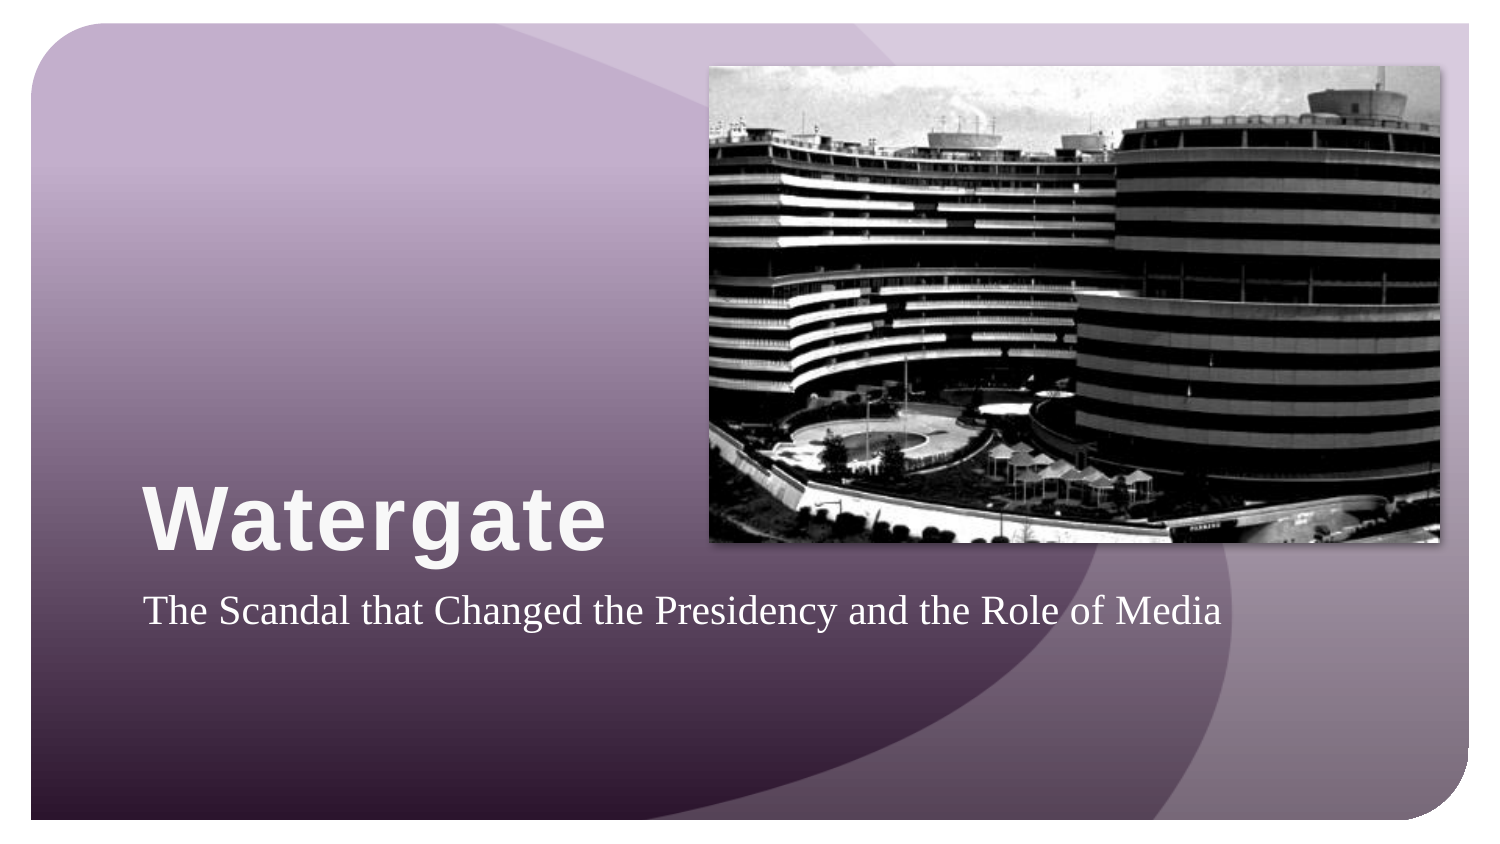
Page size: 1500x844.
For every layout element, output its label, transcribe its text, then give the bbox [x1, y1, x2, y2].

list The Scandal that Changed the Presidency and the Role of Media [127, 575, 1372, 761]
title Watergate [127, 408, 1372, 575]
picture [25, 23, 1474, 821]
